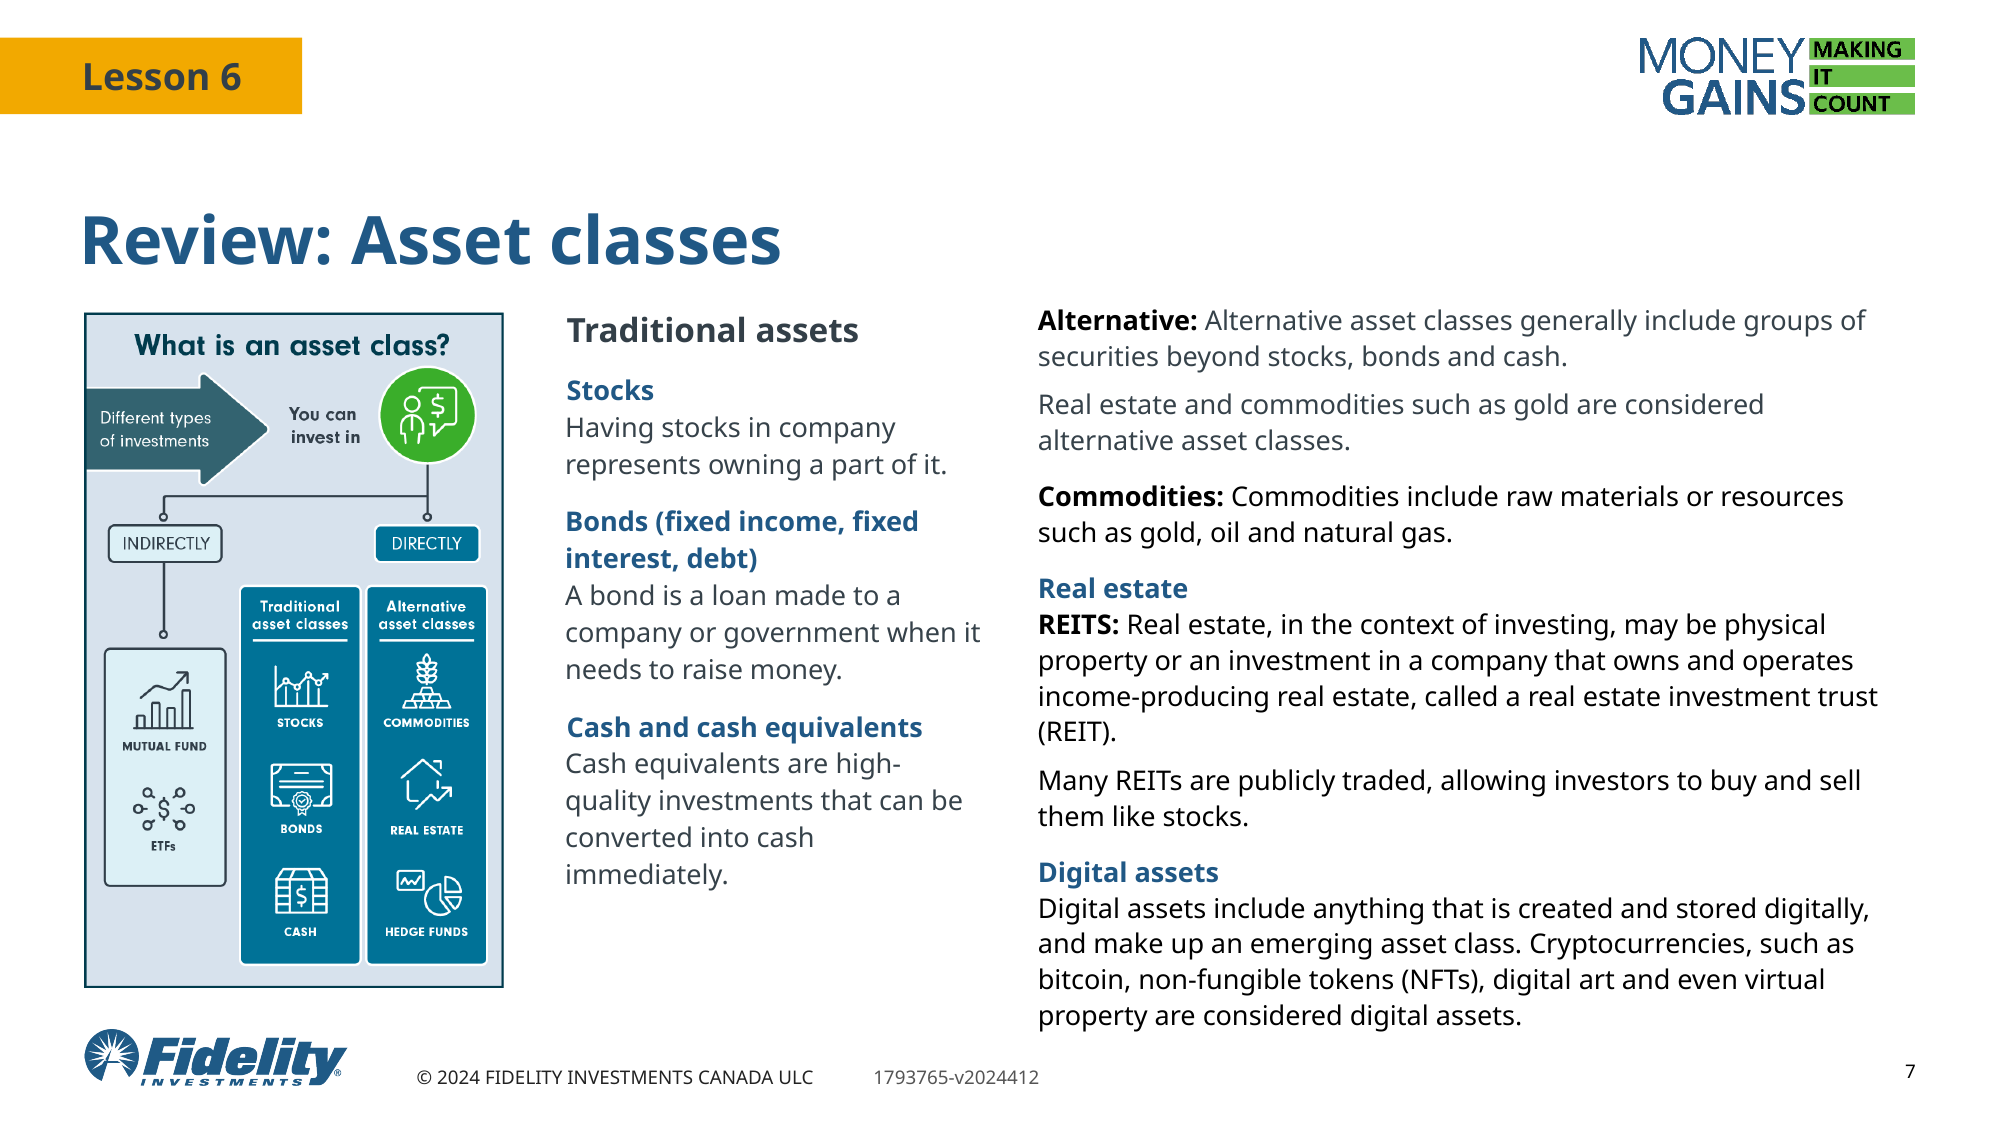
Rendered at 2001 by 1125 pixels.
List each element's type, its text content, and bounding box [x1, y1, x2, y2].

picture [87, 316, 501, 985]
picture [1640, 37, 1915, 115]
title Review: Asset classes [64, 190, 1729, 278]
text_box Alternative: Alternative asset classes generally include groups of securities beyond stocks, bonds and cash. Real estate and commodities such as gold are considered alternative asset classes. Commodities: Commodities include raw materials or resources such as gold, oil and natural gas. Real estate REITS: Real estate, in the context of investing, may be physical property or an investment in a company that owns and operates income-producing real estate, called a real estate investment trust (REIT). Many REITs are publicly traded, allowing investors to buy and sell them like stocks. Digital assets Digital assets include anything that is created and stored digitally, and make up an emerging asset class. Cryptocurrencies, such as bitcoin, non-fungible tokens (NFTs), digital art and even virtual property are considered digital assets. [1022, 292, 1915, 1022]
text_box Traditional assets Stocks Having stocks in company represents owning a part of it. Bonds (fixed income, fixed interest, debt) A bond is a loan made to a company or government when it needs to raise money. Cash and cash equivalents Cash equivalents are high-quality investments that can be converted into cash immediately. [550, 298, 1000, 1028]
slide_number 7 [1826, 1058, 1931, 1087]
picture [84, 1029, 348, 1086]
